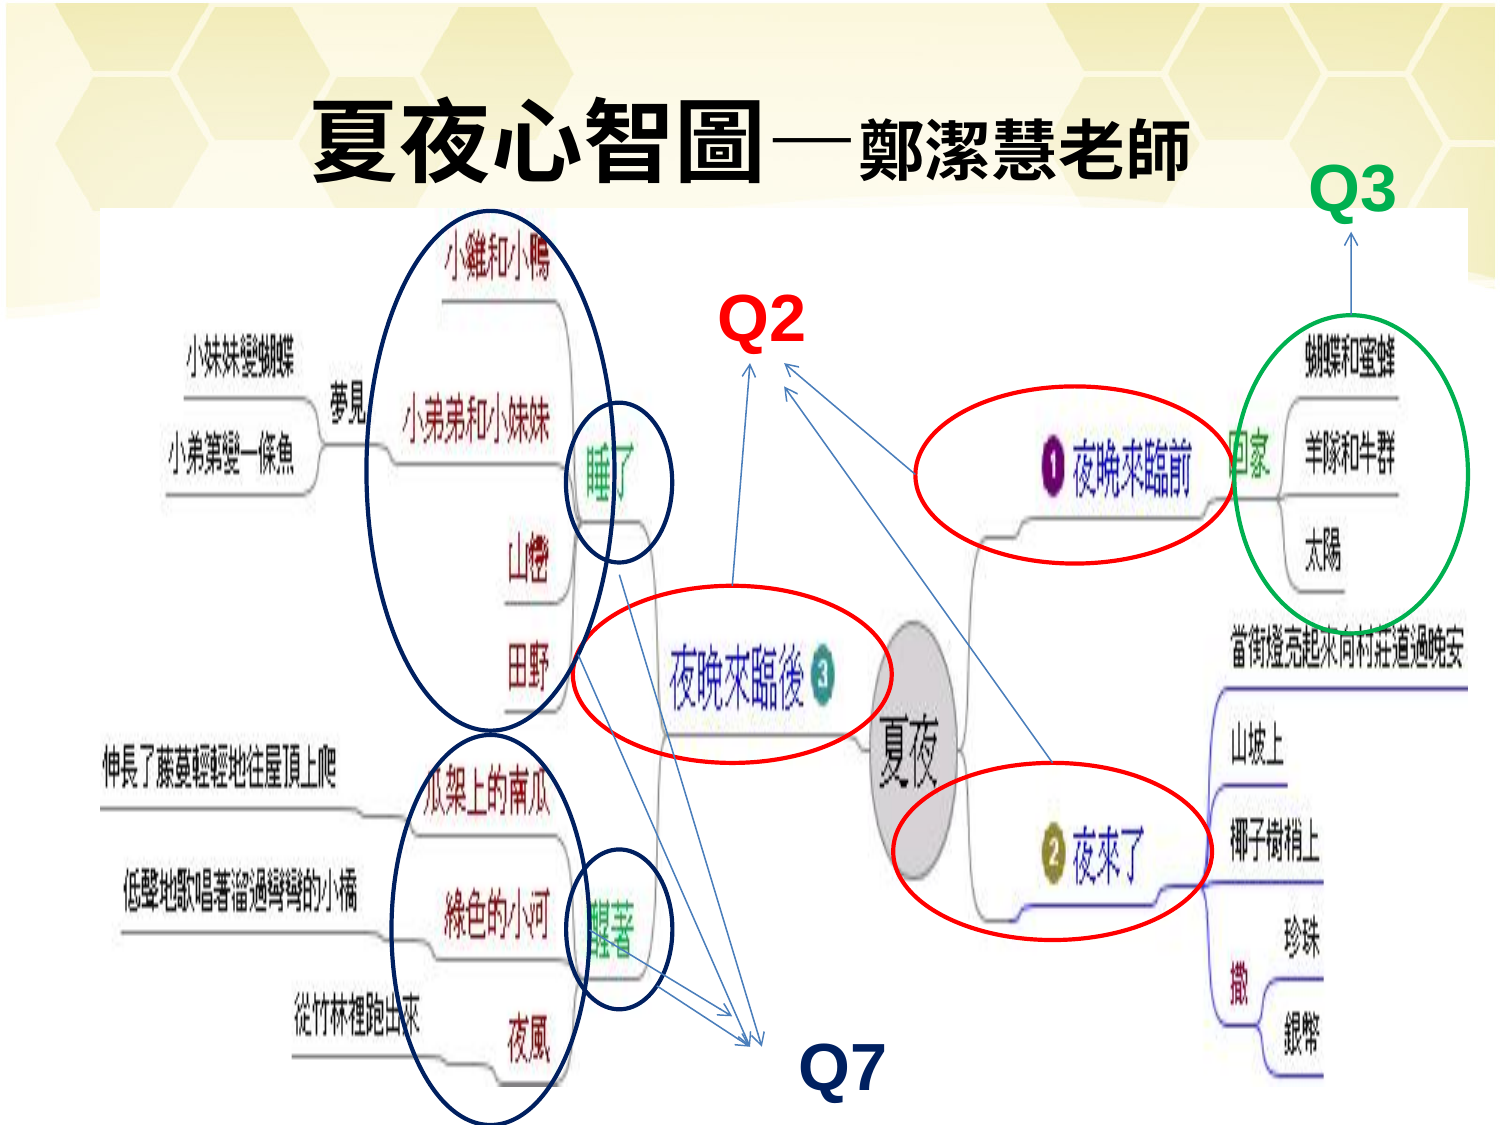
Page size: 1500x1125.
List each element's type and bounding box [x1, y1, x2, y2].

text_box [589, 929, 733, 1017]
text_box [577, 654, 751, 1047]
text_box [783, 362, 916, 385]
text_box [783, 386, 1053, 764]
text_box [731, 362, 751, 573]
picture [0, 0, 1500, 1125]
text_box [619, 574, 763, 1047]
